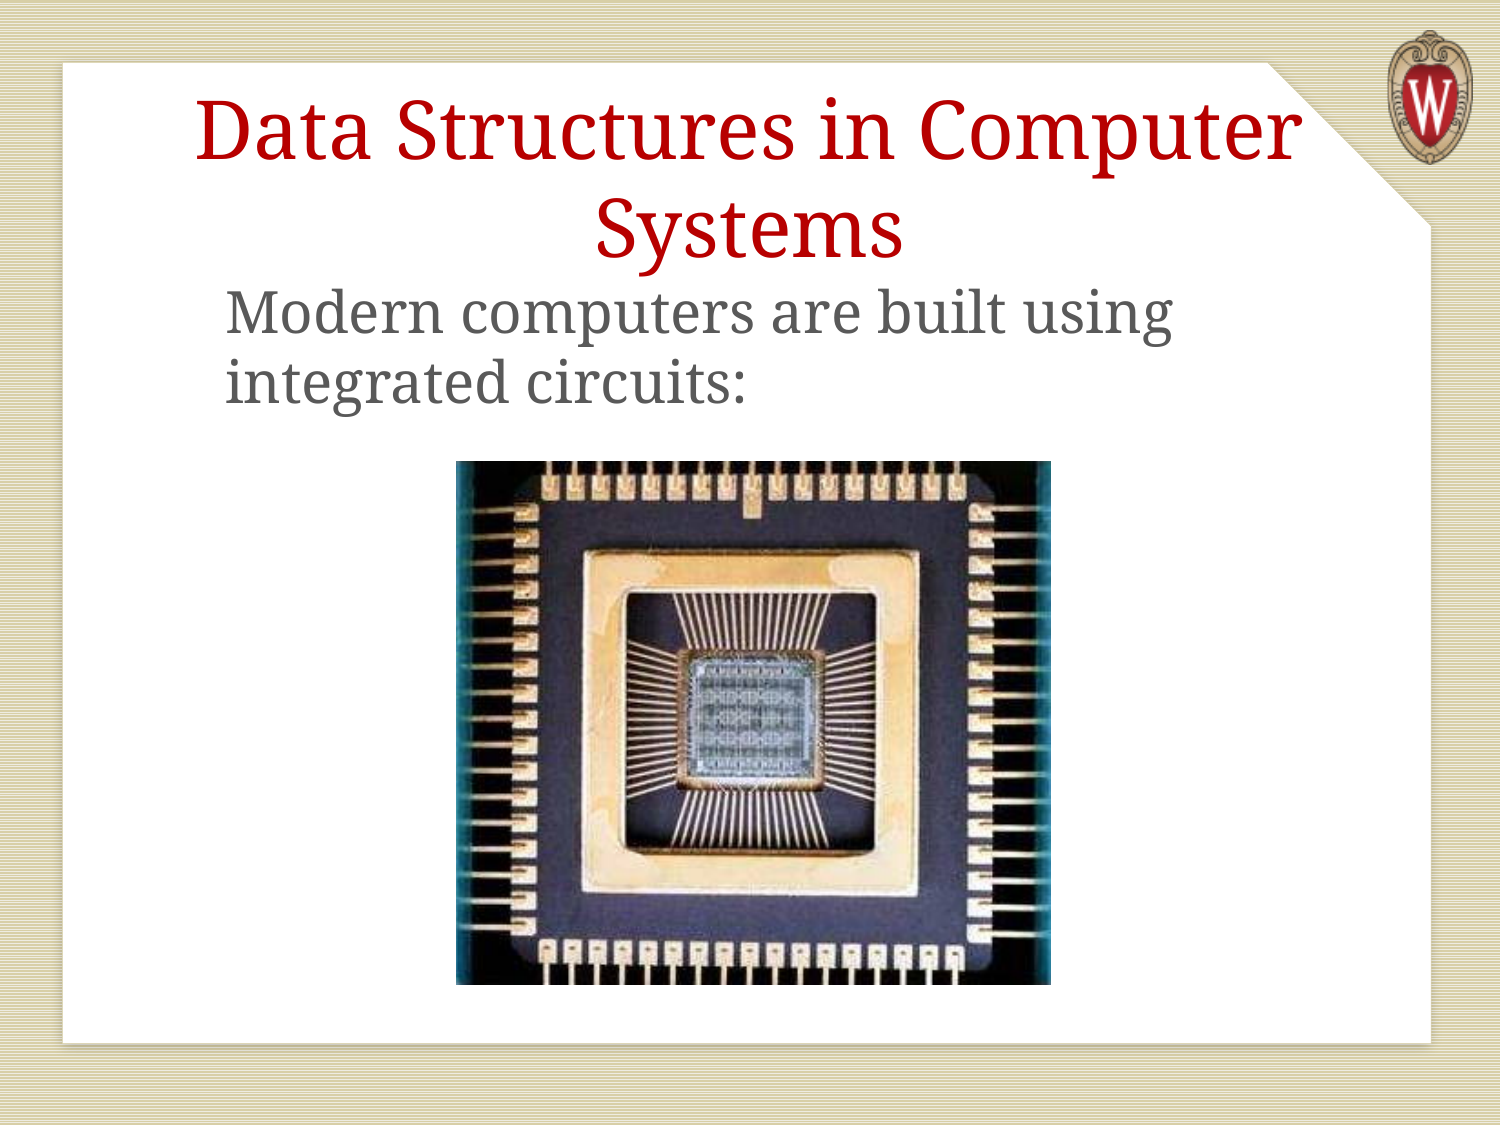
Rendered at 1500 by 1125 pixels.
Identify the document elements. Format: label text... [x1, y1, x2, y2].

picture [456, 461, 1052, 985]
subtitle Modern computers are built using integrated circuits: [225, 275, 1275, 887]
title Data Structures in Computer Systems [112, 78, 1388, 276]
